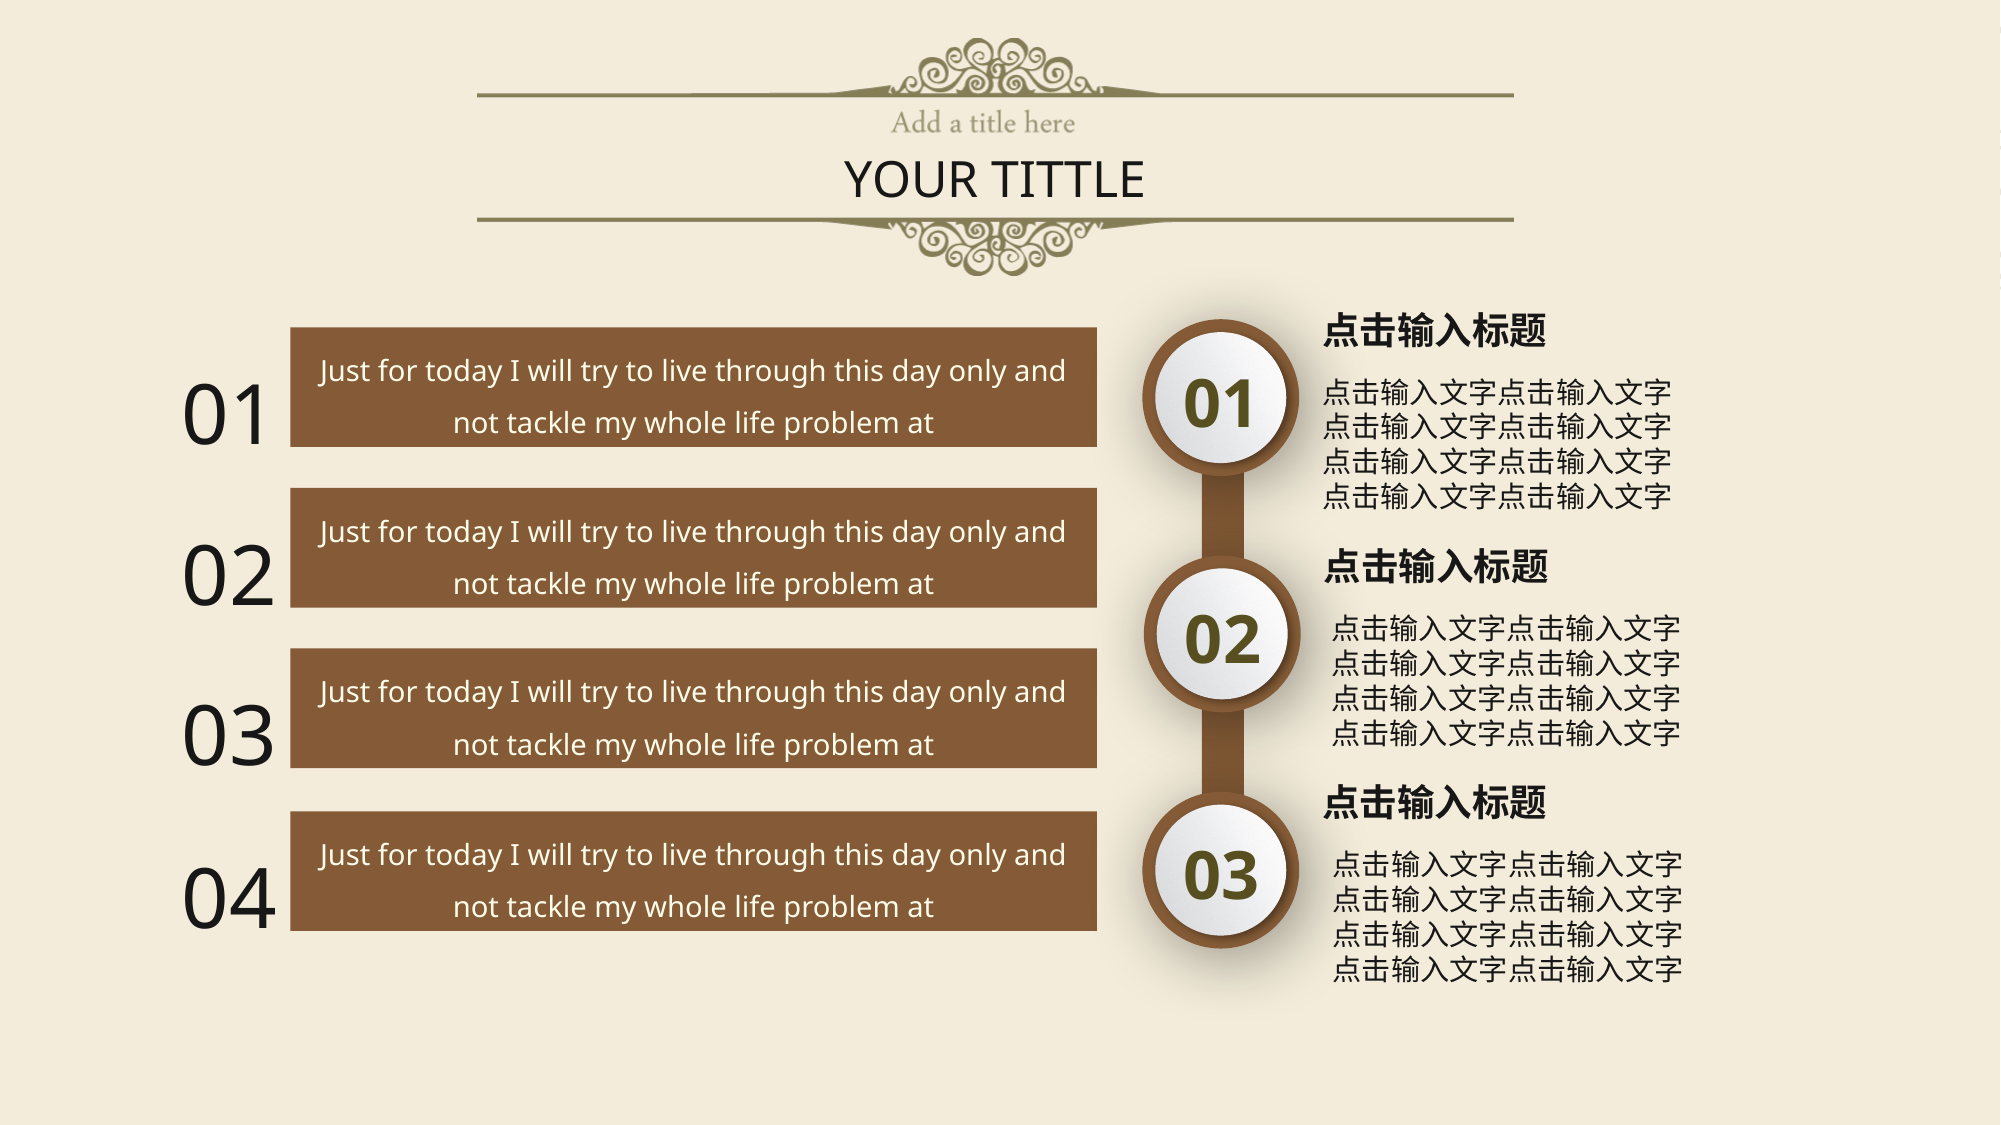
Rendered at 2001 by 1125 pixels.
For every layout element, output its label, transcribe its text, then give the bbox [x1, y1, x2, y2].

text_box 点击输入标题 [1307, 771, 1650, 832]
text_box Just for today I will try to live through this day only and not tackle my whole life problem at [290, 487, 1097, 608]
text_box 点击输入标题 [1308, 535, 1652, 596]
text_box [1143, 555, 1303, 713]
text_box Just for today I will try to live through this day only and not tackle my whole life problem at [290, 811, 1097, 931]
text_box 01 [77, 254, 382, 414]
text_box 03 [77, 575, 382, 737]
text_box 点击输入标题 [1307, 299, 1650, 360]
text_box Just for today I will try to live through this day only and not tackle my whole life problem at [290, 327, 1097, 447]
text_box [1141, 318, 1302, 477]
text_box 点击输入文字点击输入文字点击输入文字点击输入文字点击输入文字点击输入文字点击输入文字点击输入文字 [1307, 838, 1699, 994]
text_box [477, 38, 1515, 277]
text_box Just for today I will try to live through this day only and not tackle my whole life problem at [290, 648, 1097, 769]
text_box 04 [77, 737, 382, 953]
text_box 点击输入文字点击输入文字点击输入文字点击输入文字点击输入文字点击输入文字点击输入文字点击输入文字 [1307, 366, 1699, 522]
text_box 点击输入文字点击输入文字点击输入文字点击输入文字点击输入文字点击输入文字点击输入文字点击输入文字 [1308, 602, 1698, 758]
text_box 02 [77, 414, 382, 575]
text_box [1141, 791, 1302, 949]
